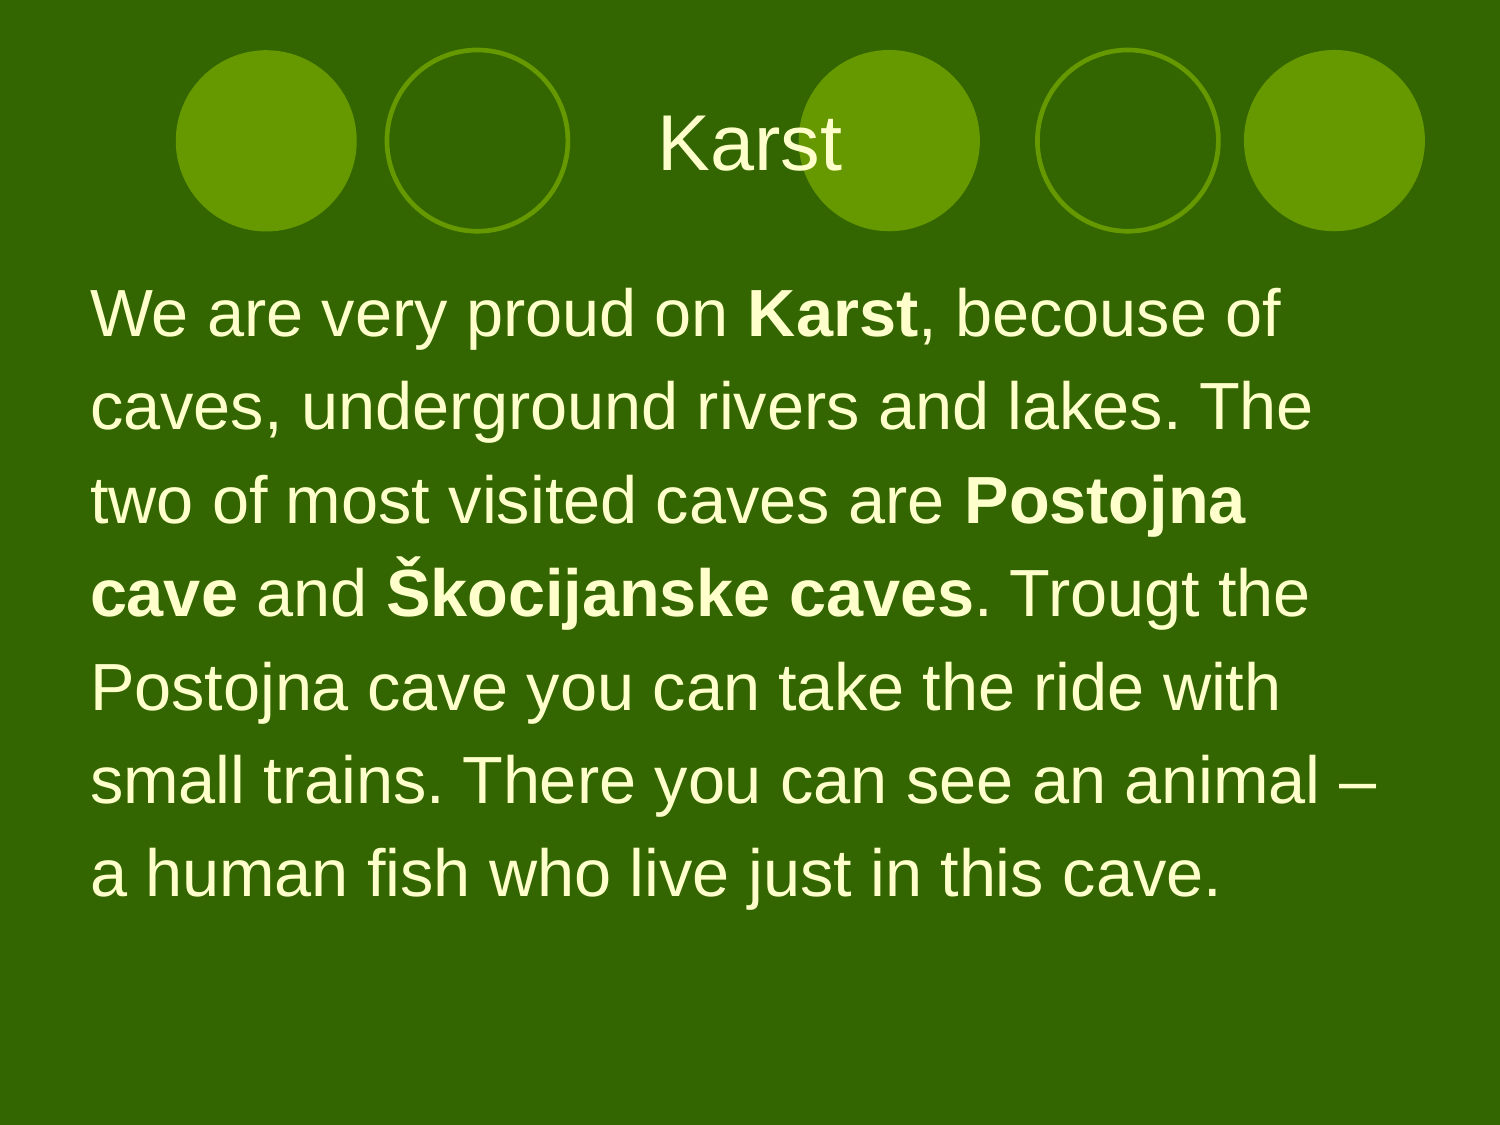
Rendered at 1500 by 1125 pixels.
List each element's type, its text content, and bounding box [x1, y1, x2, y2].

list We are very proud on Karst, becouse of caves, underground rivers and lakes. The two of most visited caves are Postojna cave and Škocijanske caves. Trougt the Postojna cave you can take the ride with small trains. There you can see an animal – a human fish who live just in this cave. [75, 262, 1425, 1006]
title Karst [75, 45, 1425, 233]
